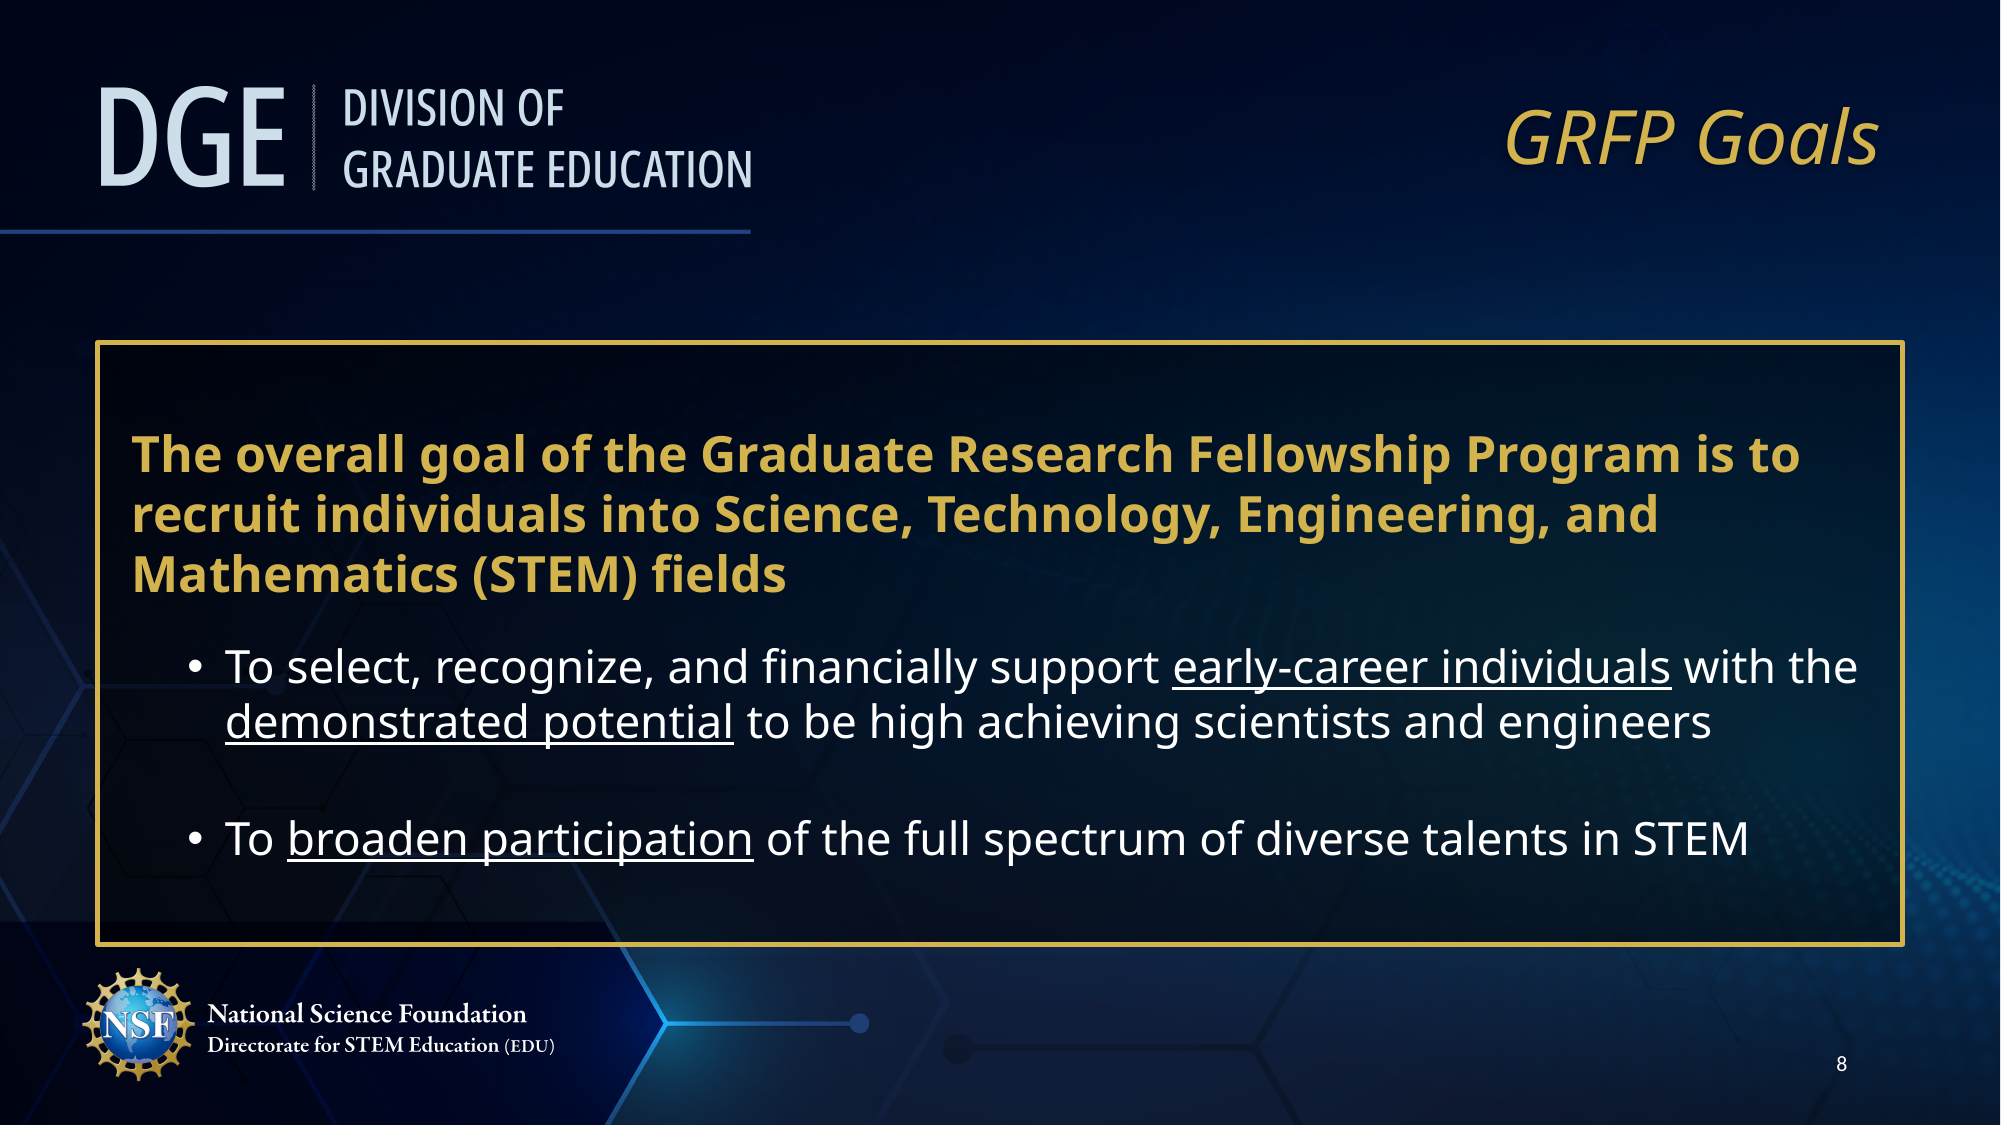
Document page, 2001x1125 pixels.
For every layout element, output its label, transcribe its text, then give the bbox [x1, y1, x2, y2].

text_box [815, 40, 1897, 231]
picture [0, 0, 2001, 1125]
list The overall goal of the Graduate Research Fellowship Program is to recruit individuals into Science, Technology, Engineering, and Mathematics (STEM) fields To select, recognize, and financially support early-career individuals with the demonstrated potential to be high achieving scientists and engineers To broaden participation of the full spectrum of diverse talents in STEM [97, 342, 1903, 945]
slide_number 8 [1412, 1042, 1863, 1103]
title GRFP Goals [815, 231, 1897, 235]
